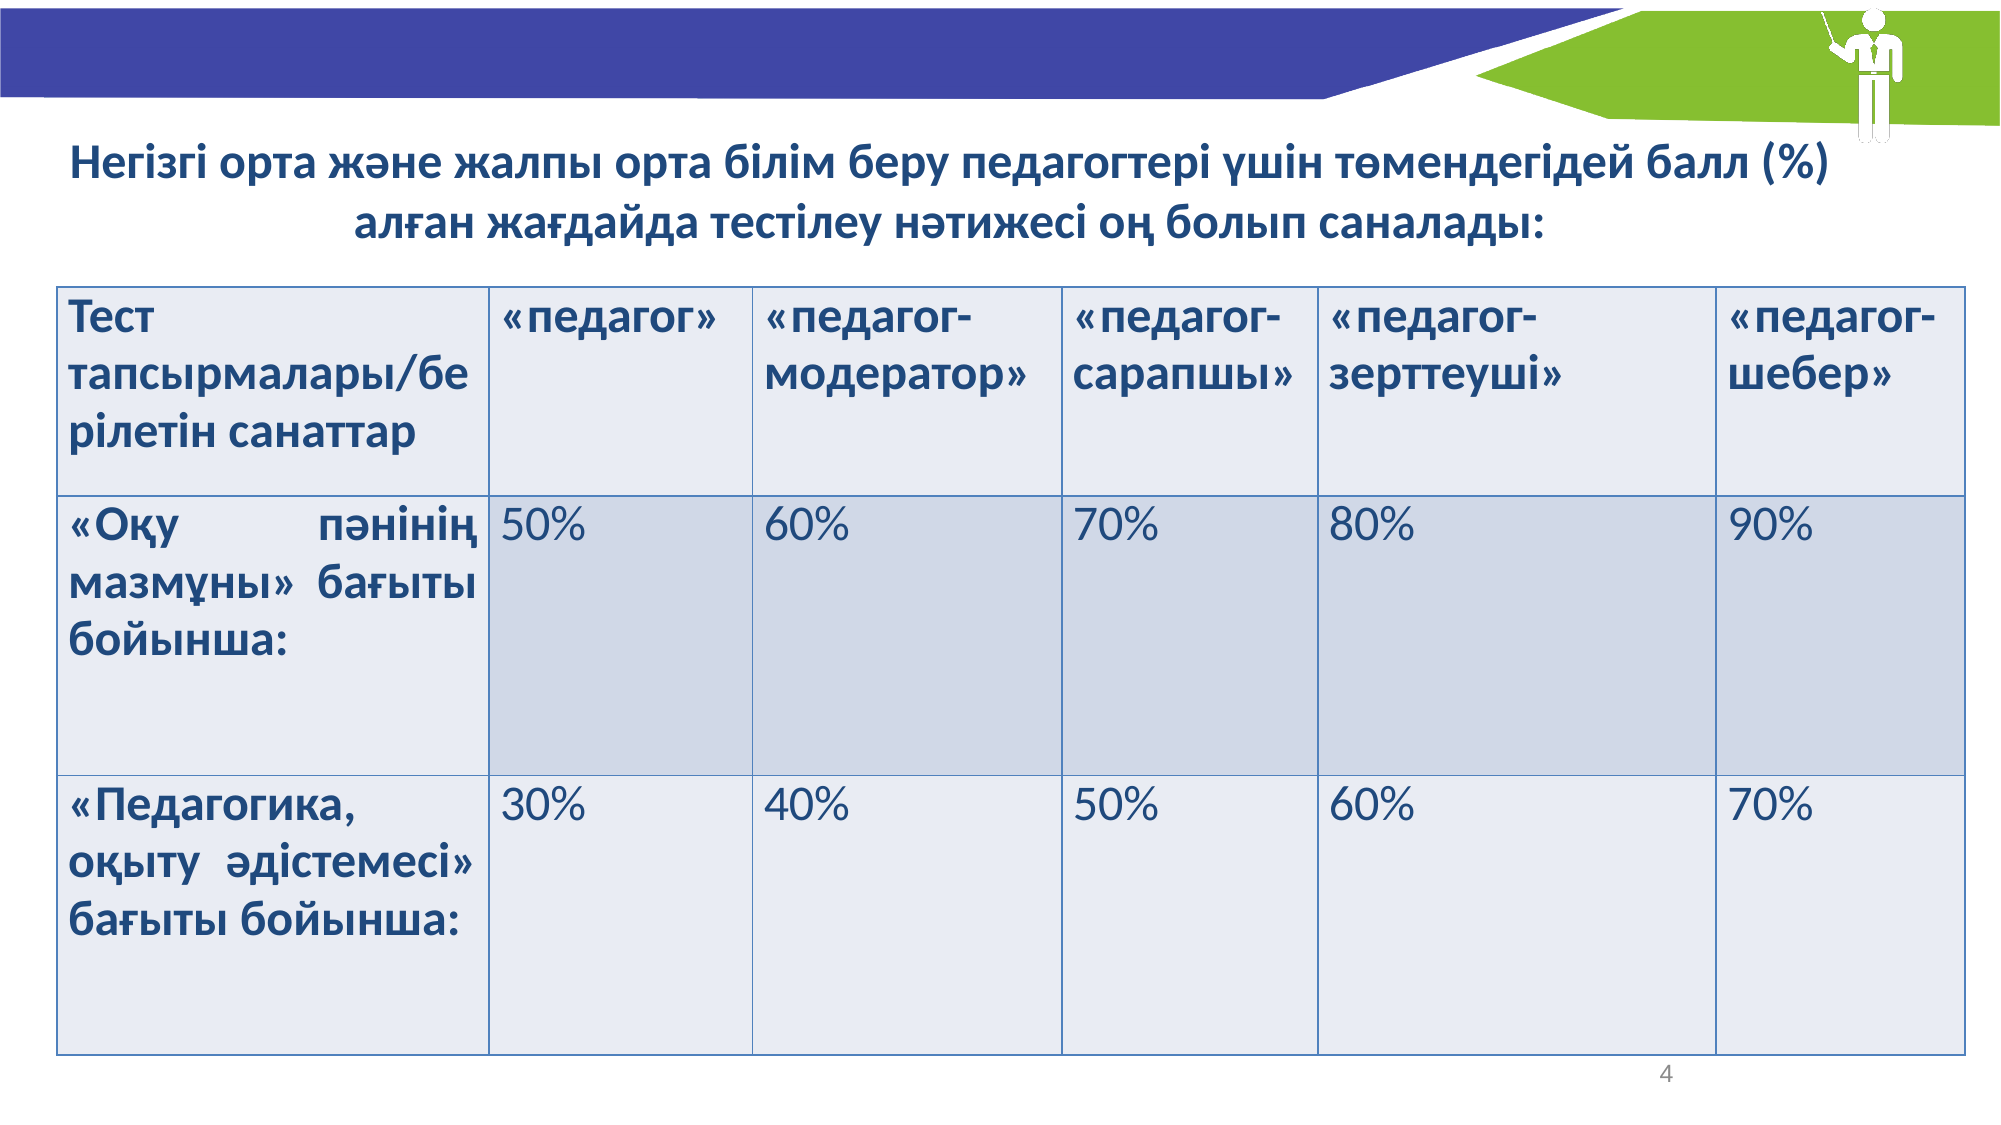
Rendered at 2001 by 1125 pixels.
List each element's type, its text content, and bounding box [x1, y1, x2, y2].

picture [0, 8, 2000, 143]
table_cell 50% [490, 497, 752, 775]
table_header «педагог-шебер» [1717, 288, 1964, 495]
table_cell 70% [1717, 776, 1964, 1054]
table_header «педагог-сарапшы» [1063, 288, 1317, 495]
table_cell 60% [753, 497, 1061, 775]
table_cell 40% [753, 776, 1061, 1054]
slide_number 4 [1433, 1056, 1900, 1103]
table_header «педагог-зерттеуші» [1319, 288, 1715, 495]
title Негізгі орта және жалпы орта білім беру педагогтері үшін төмендегідей балл (%) алған жағдайда тестілеу нәтижесі оң болып саналады: [0, 137, 1900, 332]
table_cell «Педагогика, оқыту әдістемесі» бағыты бойынша: [58, 776, 488, 1054]
table_cell «Оқу пәнінің мазмұны» бағыты бойынша: [58, 497, 488, 775]
table_cell 50% [1063, 776, 1317, 1054]
table_cell 30% [490, 776, 752, 1054]
table_cell 60% [1319, 776, 1715, 1054]
table_header Тест тапсырмалары/берілетін санаттар [58, 288, 488, 495]
table_cell 90% [1717, 497, 1964, 775]
table_header «педагог» [490, 288, 752, 495]
table_cell 80% [1319, 497, 1715, 775]
table_cell 70% [1063, 497, 1317, 775]
table_header «педагог-модератор» [753, 288, 1061, 495]
